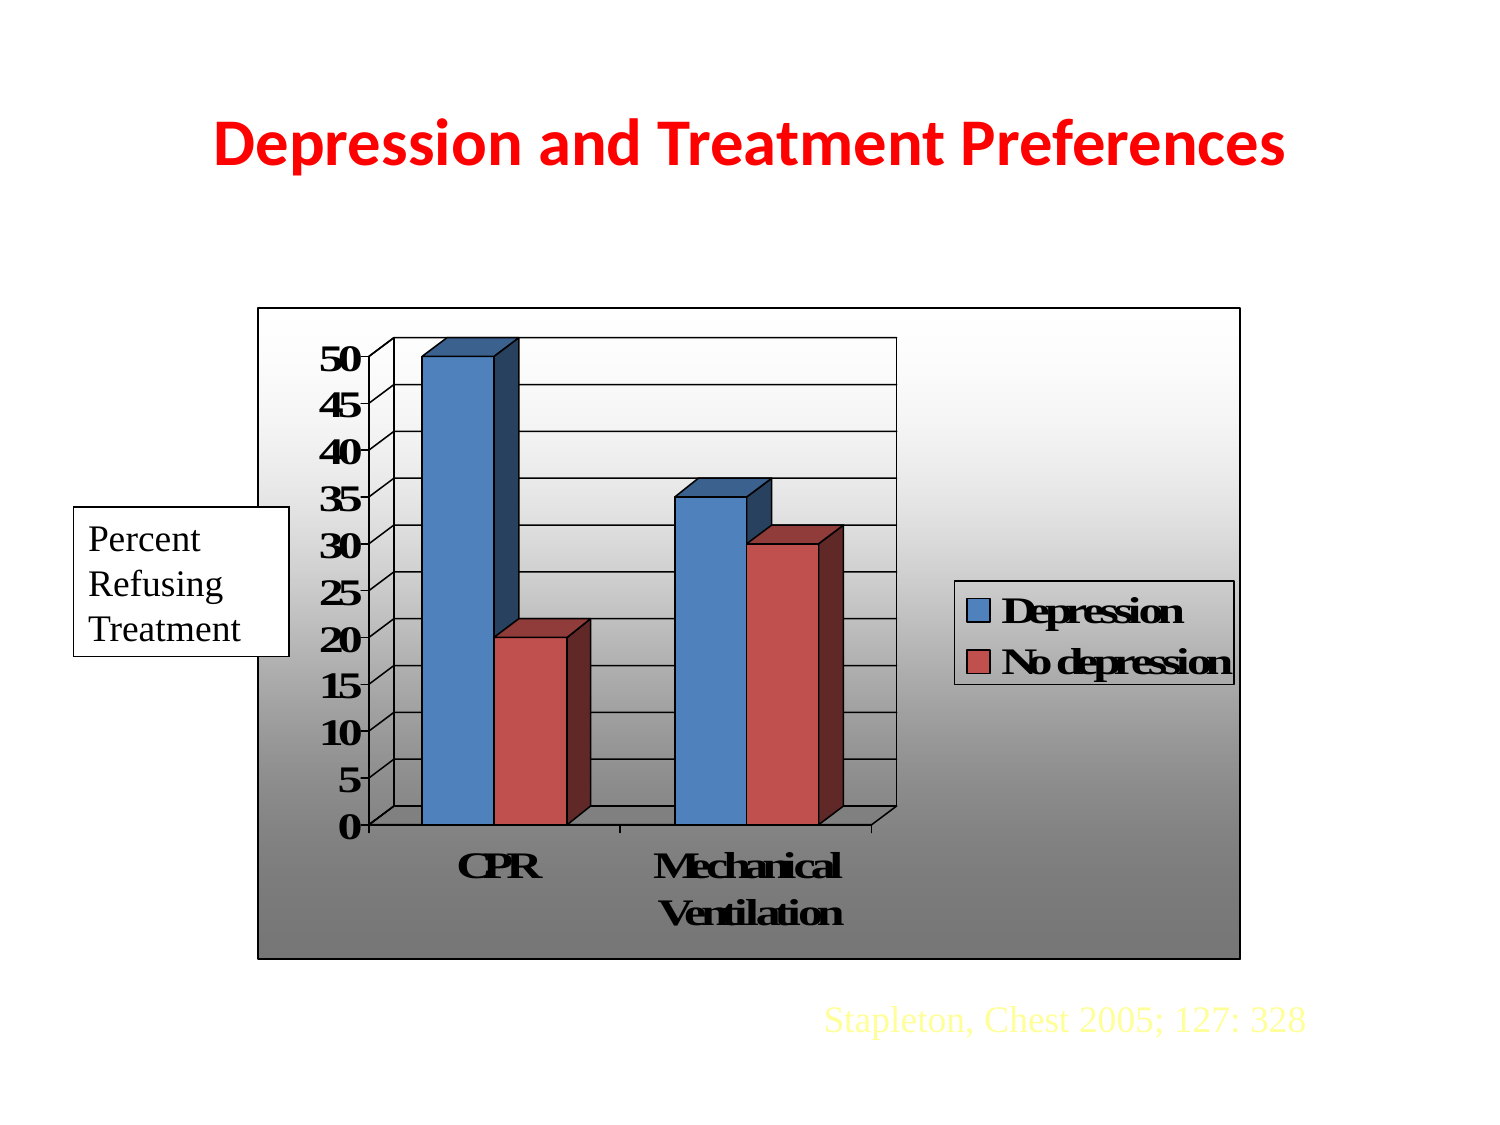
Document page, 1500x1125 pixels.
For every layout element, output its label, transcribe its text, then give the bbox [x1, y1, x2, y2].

text_box Stapleton, Chest 2005; 127: 328 [808, 987, 1322, 1048]
text_box Percent Refusing Treatment [73, 506, 244, 657]
title Depression and Treatment Preferences [74, 44, 1426, 233]
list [249, 299, 1250, 968]
